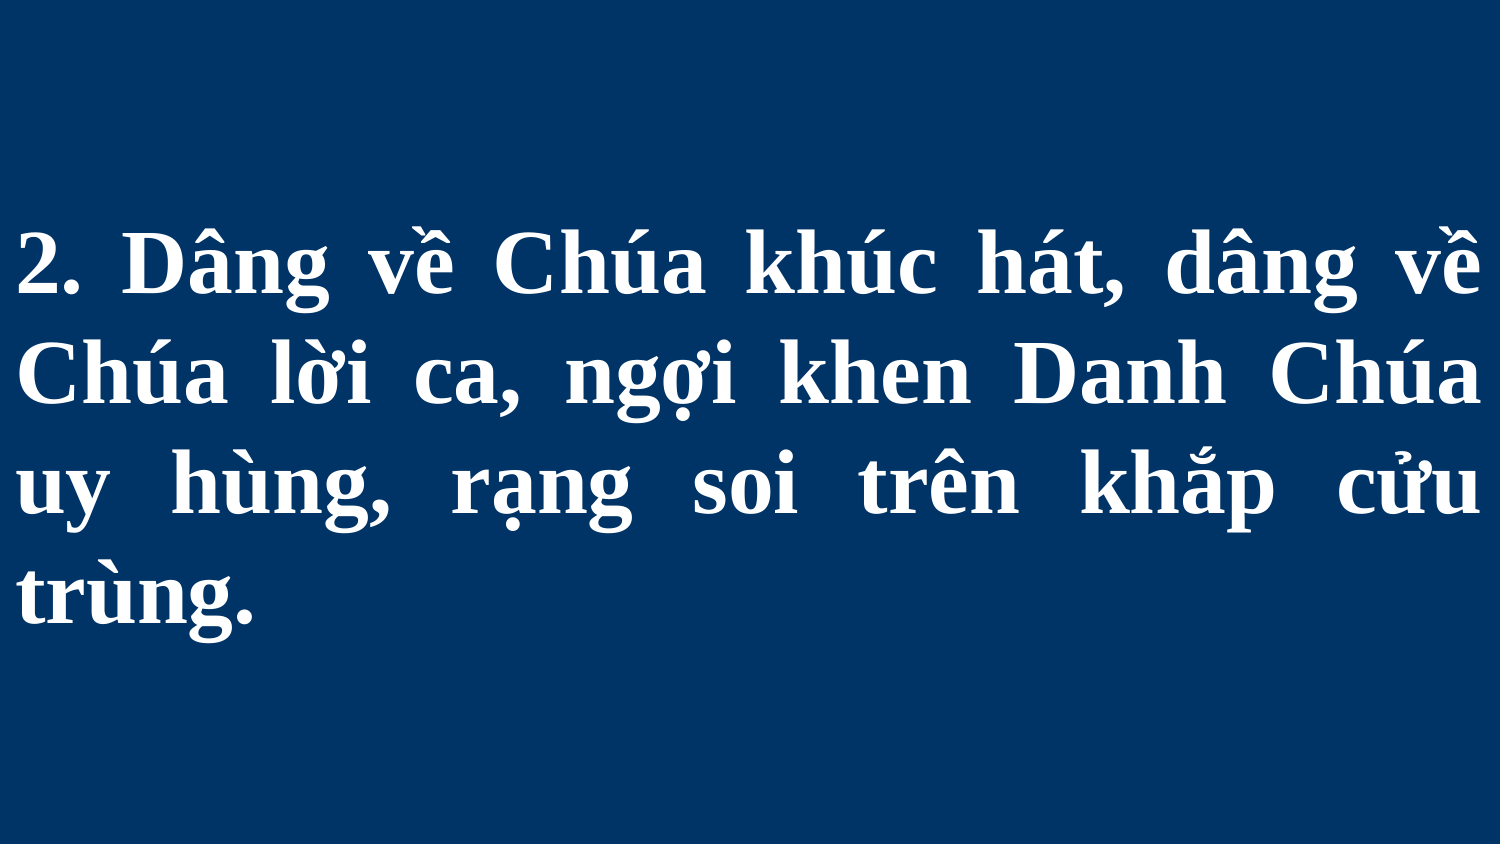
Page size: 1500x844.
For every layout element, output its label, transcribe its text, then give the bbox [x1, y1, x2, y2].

title 2. Dâng về Chúa khúc hát, dâng về Chúa lời ca, ngợi khen Danh Chúa uy hùng, rạng soi trên khắp cửu trùng. [0, 0, 1500, 844]
